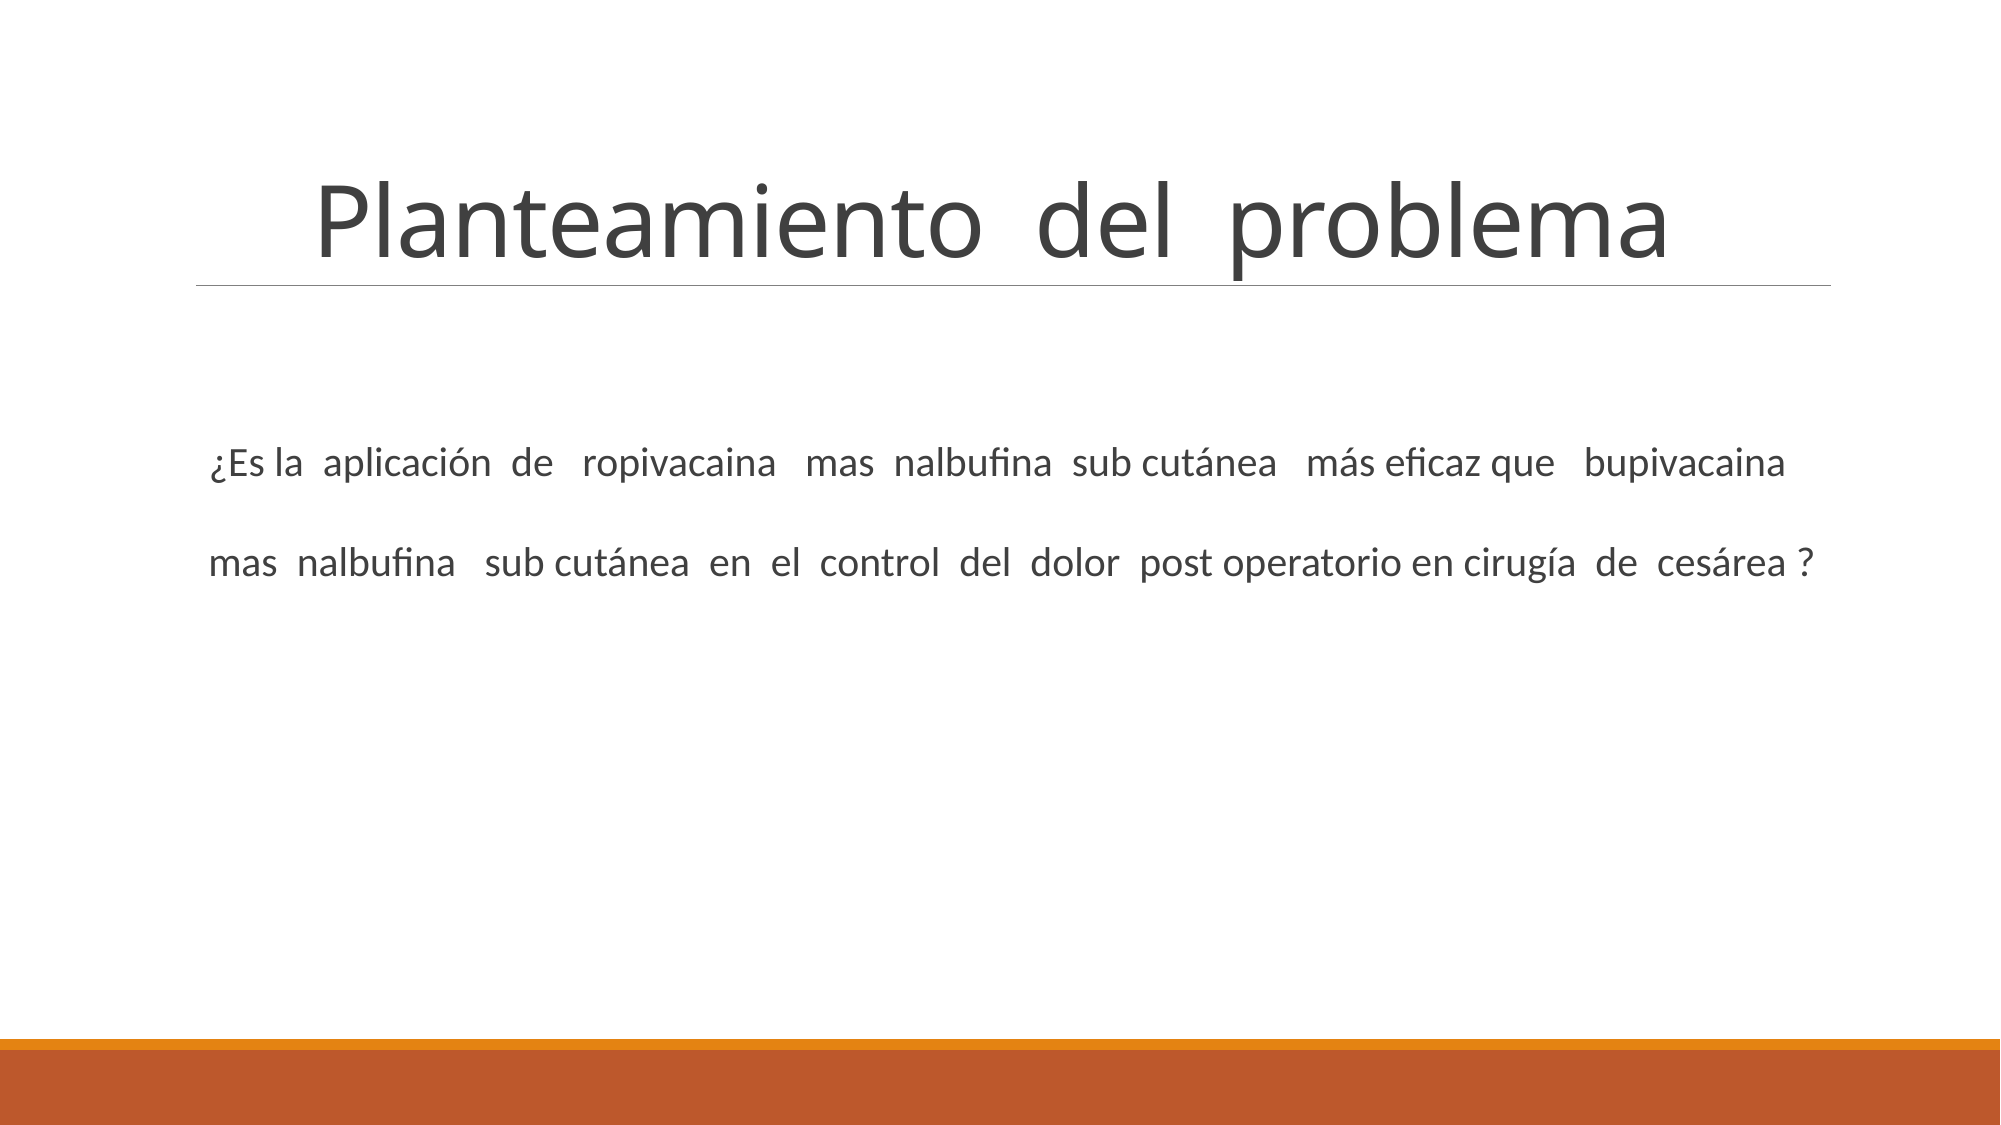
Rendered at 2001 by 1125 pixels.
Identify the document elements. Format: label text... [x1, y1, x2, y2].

title Planteamiento del problema [180, 47, 1830, 285]
list ¿Es la aplicación de ropivacaina mas nalbufina sub cutánea más eficaz que bupivacaina mas nalbufina sub cutánea en el control del dolor post operatorio en cirugía de cesárea ? [180, 302, 1830, 963]
